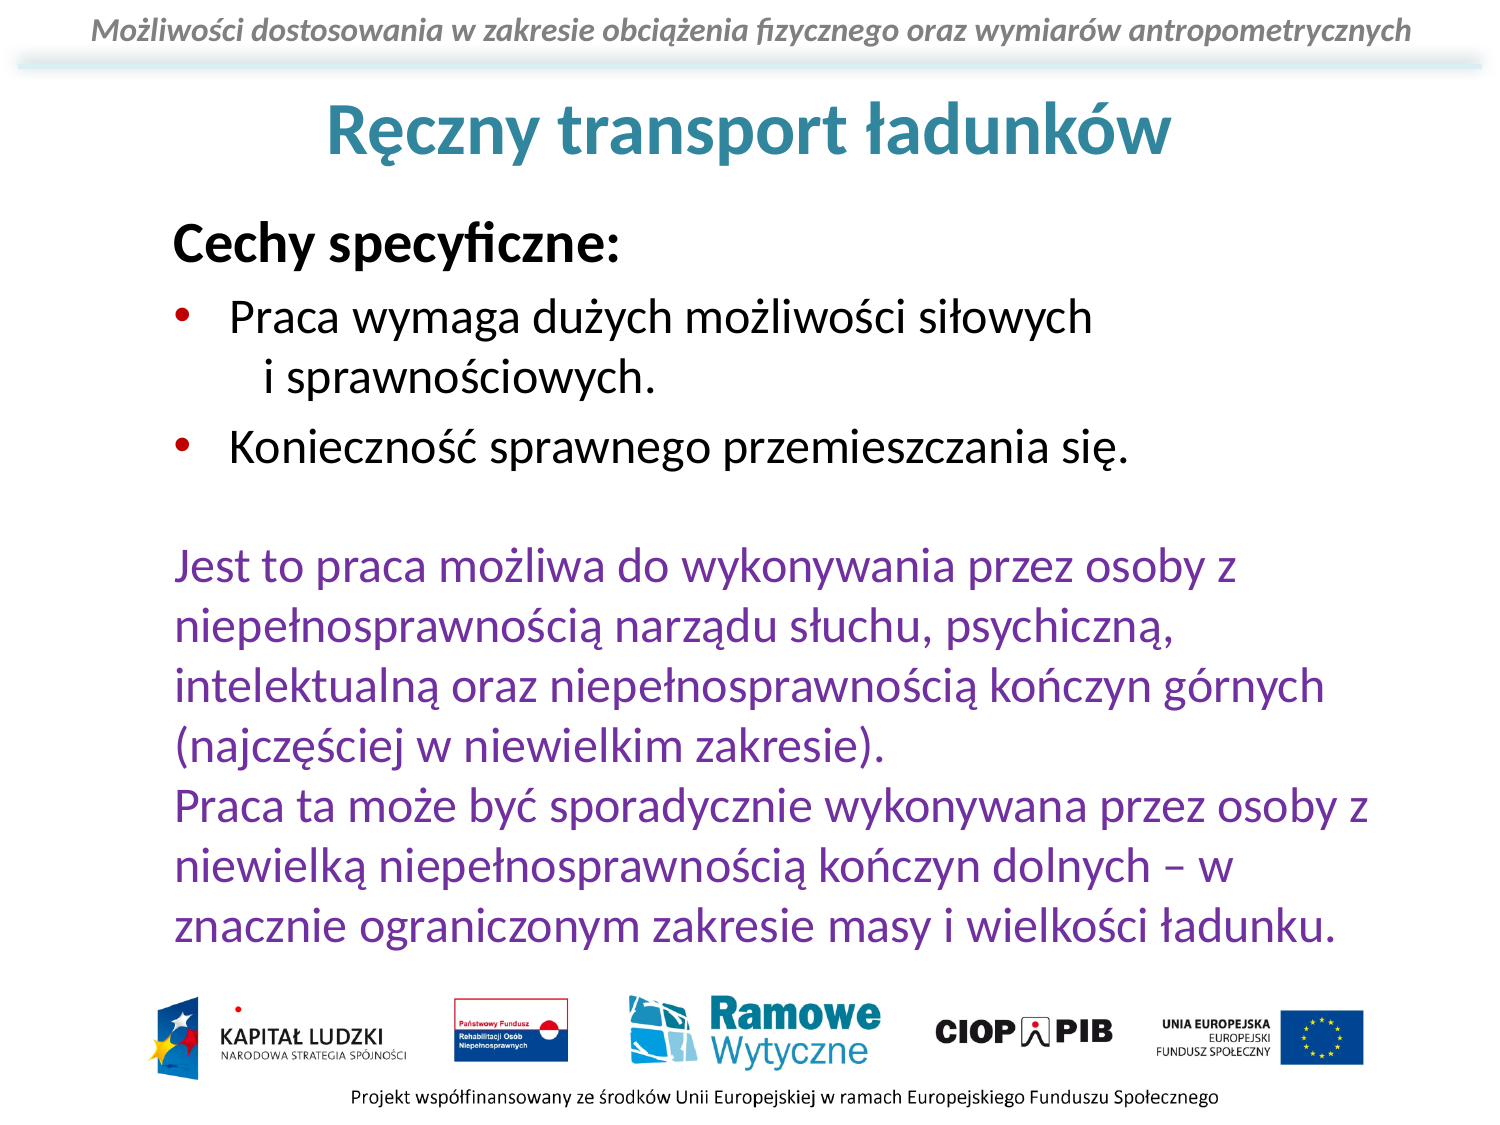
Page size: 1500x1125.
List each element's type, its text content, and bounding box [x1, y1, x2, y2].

picture [807, 1012, 814, 1023]
picture [147, 992, 1376, 1125]
list Cechy specyficzne: Praca wymaga dużych możliwości siłowych i sprawnościowych. Konieczność sprawnego przemieszczania się. Jest to praca możliwa do wykonywania przez osoby z niepełnosprawnością narządu słuchu, psychiczną, intelektualną oraz niepełnosprawnością kończyn górnych (najczęściej w niewielkim zakresie). Praca ta może być sporadycznie wykonywana przez osoby z niewielką niepełnosprawnością kończyn dolnych – w znacznie ograniczonym zakresie masy i wielkości ładunku. . [158, 196, 1400, 1012]
title Ręczny transport ładunków [75, 54, 1425, 194]
